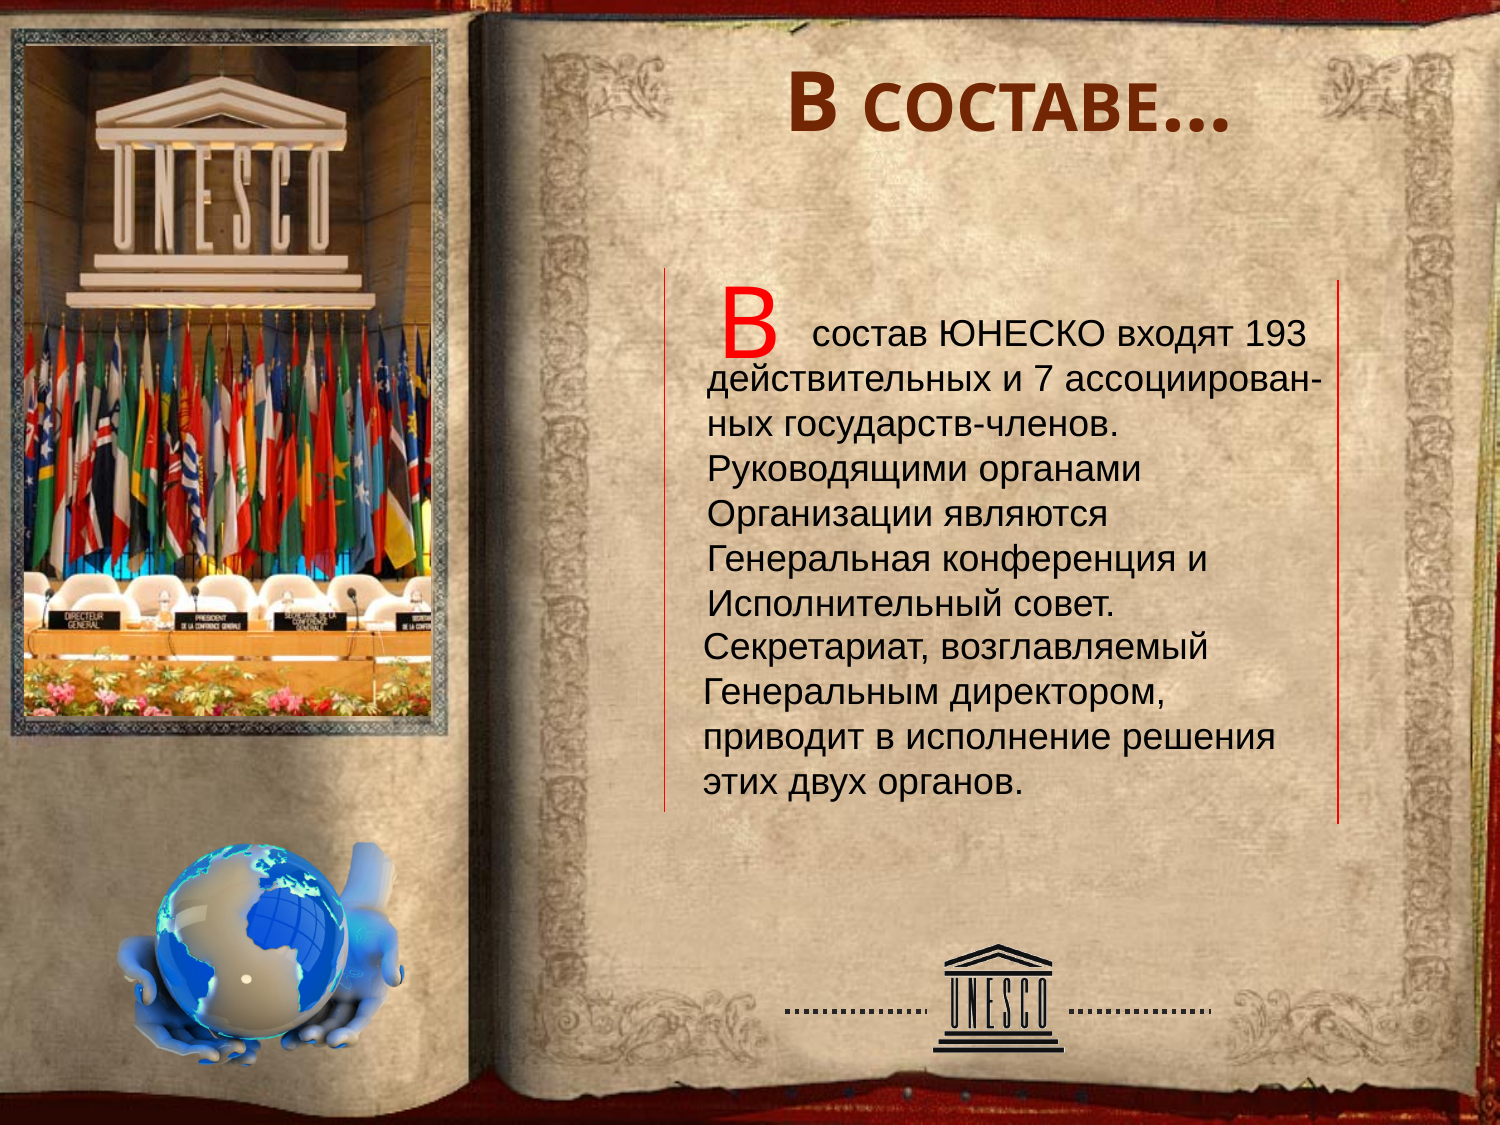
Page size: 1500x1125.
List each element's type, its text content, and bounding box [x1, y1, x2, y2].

text_box Секретариат, возглавляемый Генеральным директором, приводит в исполнение решения этих двух органов. [688, 570, 1330, 810]
text_box B [701, 250, 1452, 386]
title B COCTABE… [633, 3, 1384, 192]
text_box состав ЮНЕСКО входят 193 действительных и 7 ассоциирован-ных государств-членов. Руководящими органами Организации являются Генеральная конференция и Исполнительный совет. [692, 301, 1333, 632]
picture [0, 0, 1500, 1125]
